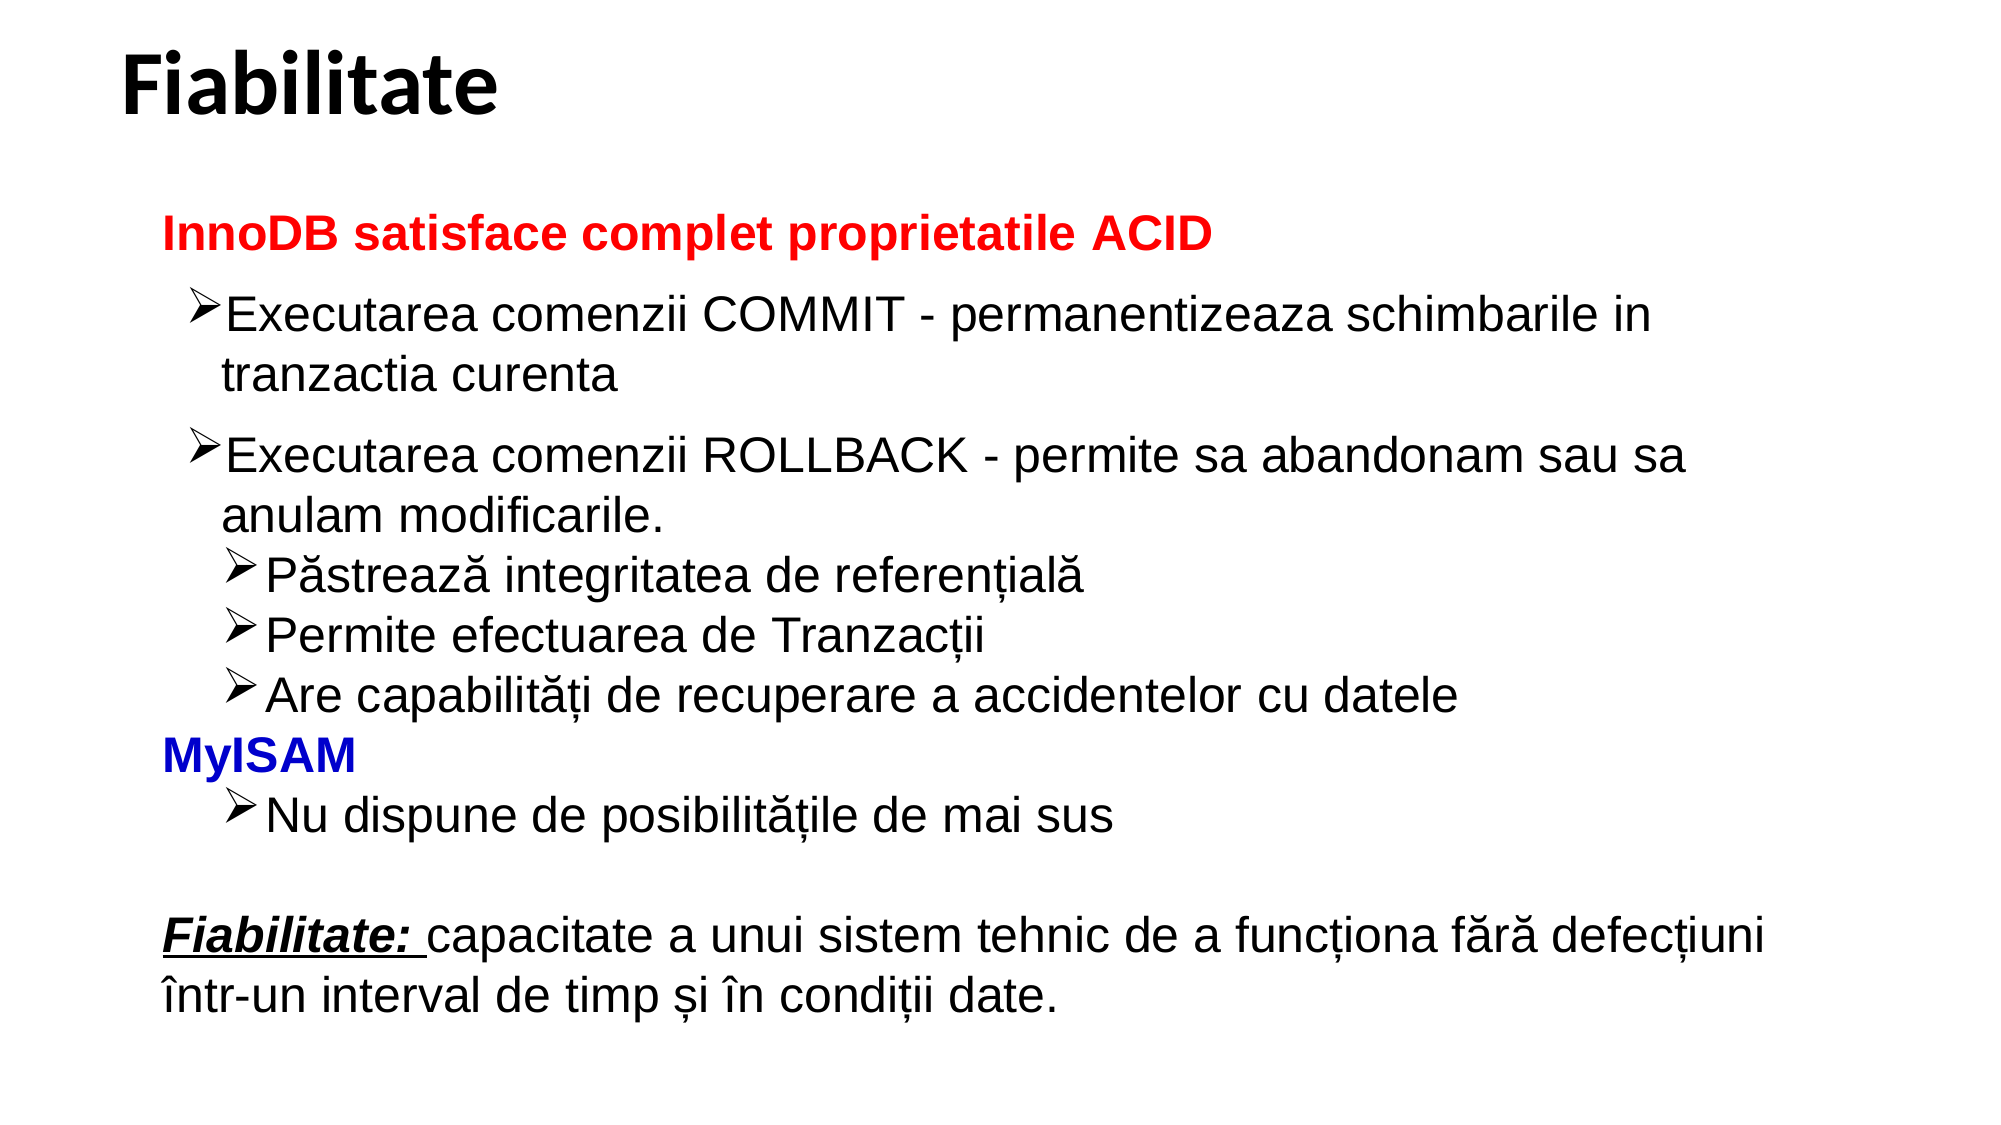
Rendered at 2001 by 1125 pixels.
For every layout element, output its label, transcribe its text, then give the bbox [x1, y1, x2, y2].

text_box InnoDB satisface complet proprietatile ACID Executarea comenzii COMMIT - permanentizeaza schimbarile in tranzactia curenta Executarea comenzii ROLLBACK - permite sa abandonam sau sa anulam modificarile. Păstrează integritatea de referențială Permite efectuarea de Tranzacții Are capabilități de recuperare a accidentelor cu datele MyISAM Nu dispune de posibilitățile de mai sus Fiabilitate: capacitate a unui sistem tehnic de a funcționa fără defecțiuni într-un interval de timp și în condiții date. [162, 174, 1856, 1022]
title Fiabilitate [118, 21, 1375, 244]
